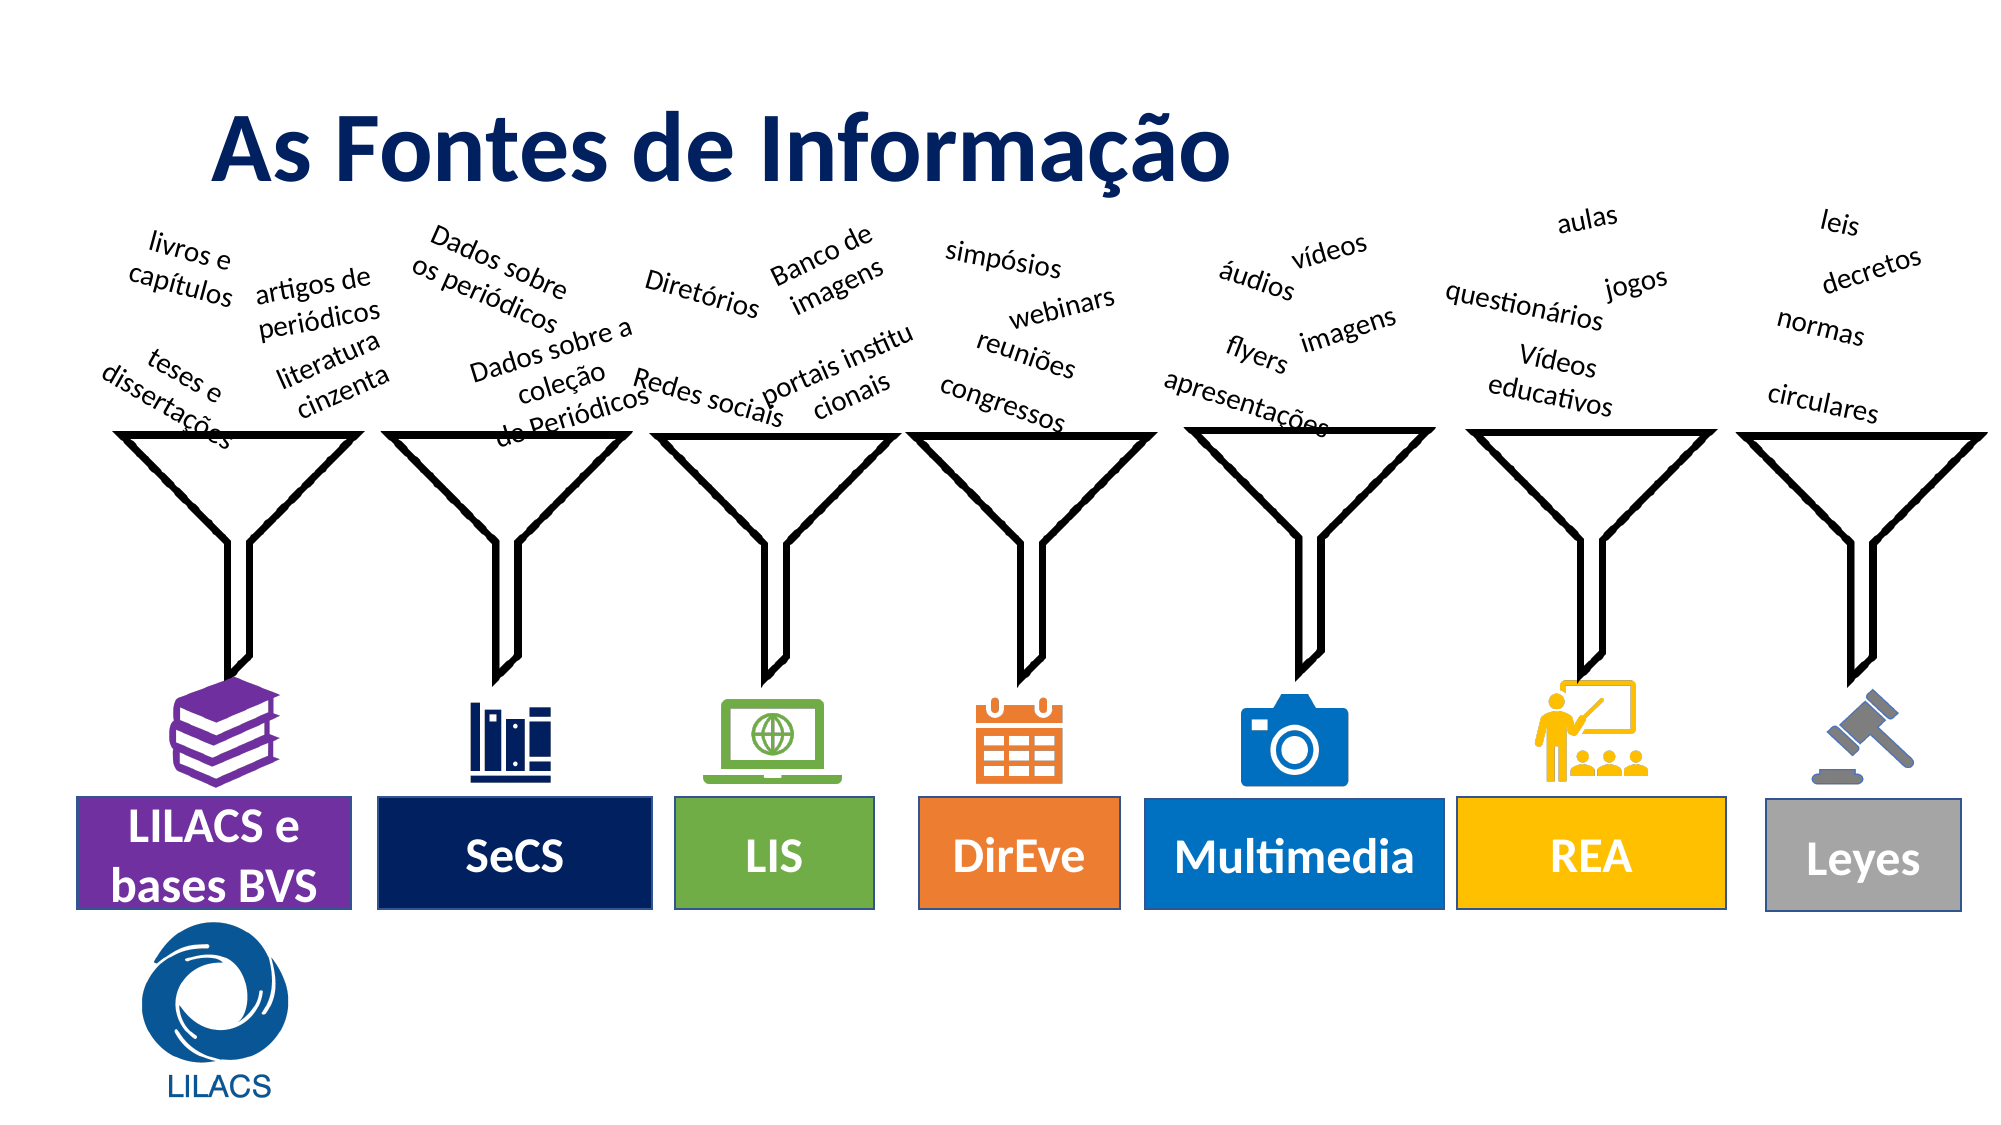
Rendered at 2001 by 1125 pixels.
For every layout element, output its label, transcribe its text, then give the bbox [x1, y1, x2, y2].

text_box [1766, 740, 1962, 912]
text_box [904, 232, 1162, 428]
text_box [1145, 735, 1444, 910]
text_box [918, 740, 1120, 910]
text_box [674, 740, 875, 910]
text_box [1456, 736, 1726, 910]
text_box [378, 739, 652, 910]
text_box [77, 665, 351, 1106]
picture [60, 378, 2000, 740]
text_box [77, 224, 435, 433]
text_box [1137, 224, 1448, 428]
text_box As Fontes de Informação [196, 73, 1928, 209]
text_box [1425, 192, 1736, 421]
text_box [1721, 196, 1971, 428]
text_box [603, 226, 944, 422]
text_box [393, 234, 661, 443]
